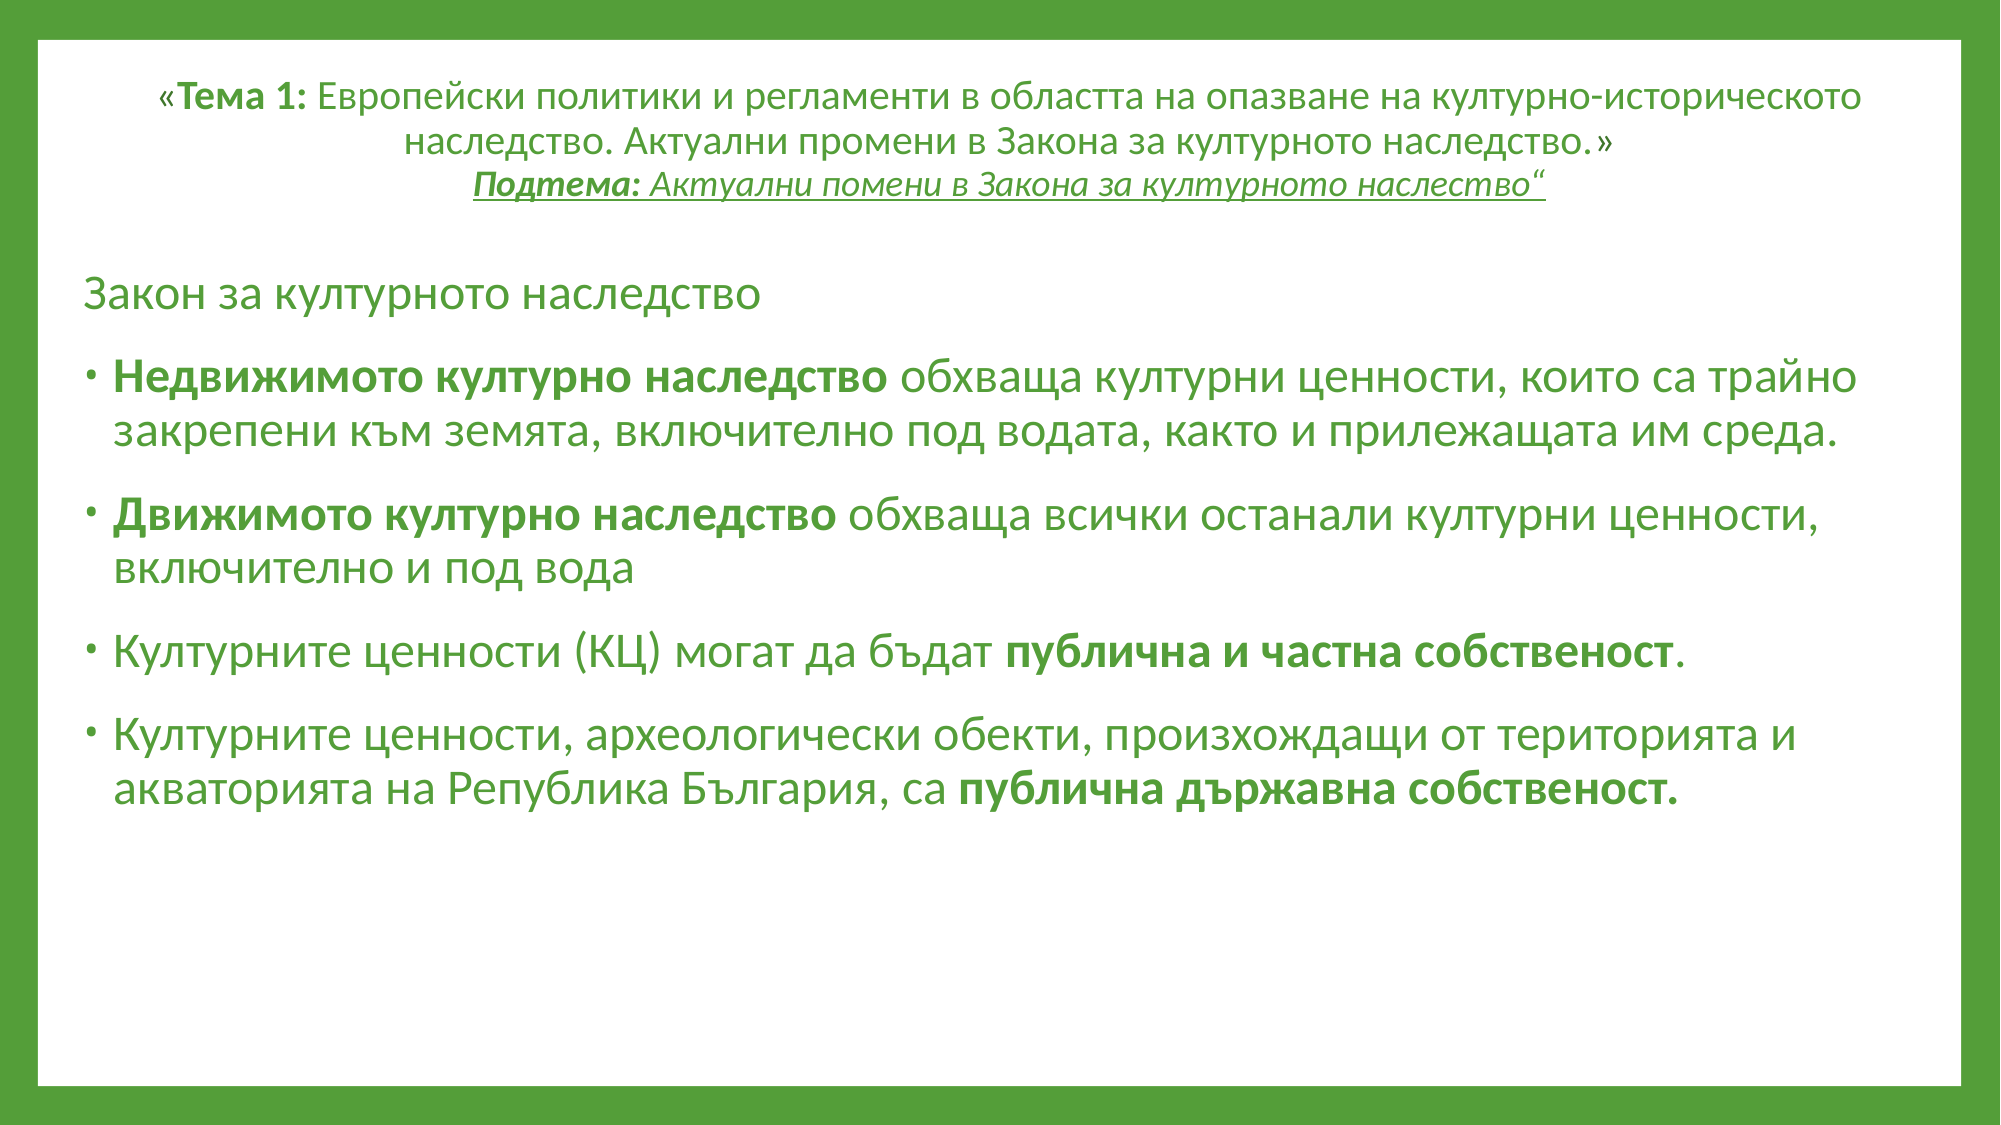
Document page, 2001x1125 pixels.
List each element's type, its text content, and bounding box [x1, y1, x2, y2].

list Закон за културното наследство Недвижимото културно наследство обхваща културни ценности, които са трайно закрепени към земята, включително под водата, както и прилежащата им среда. Движимото културно наследство обхваща всички останали културни ценности, включително и под вода Културните ценности (КЦ) могат да бъдат публична и частна собственост. Културните ценности, археологически обекти, произхождащи от територията и акваторията на Република България, са публична държавна собственост. [61, 258, 1950, 1078]
text_box «Тема 1: Европейски политики и регламенти в областта на опазване на културно-историческото наследство. Актуални промени в Закона за културното наследство.» Подтема: Актуални помени в Закона за културното наслество“ [61, 58, 1950, 233]
